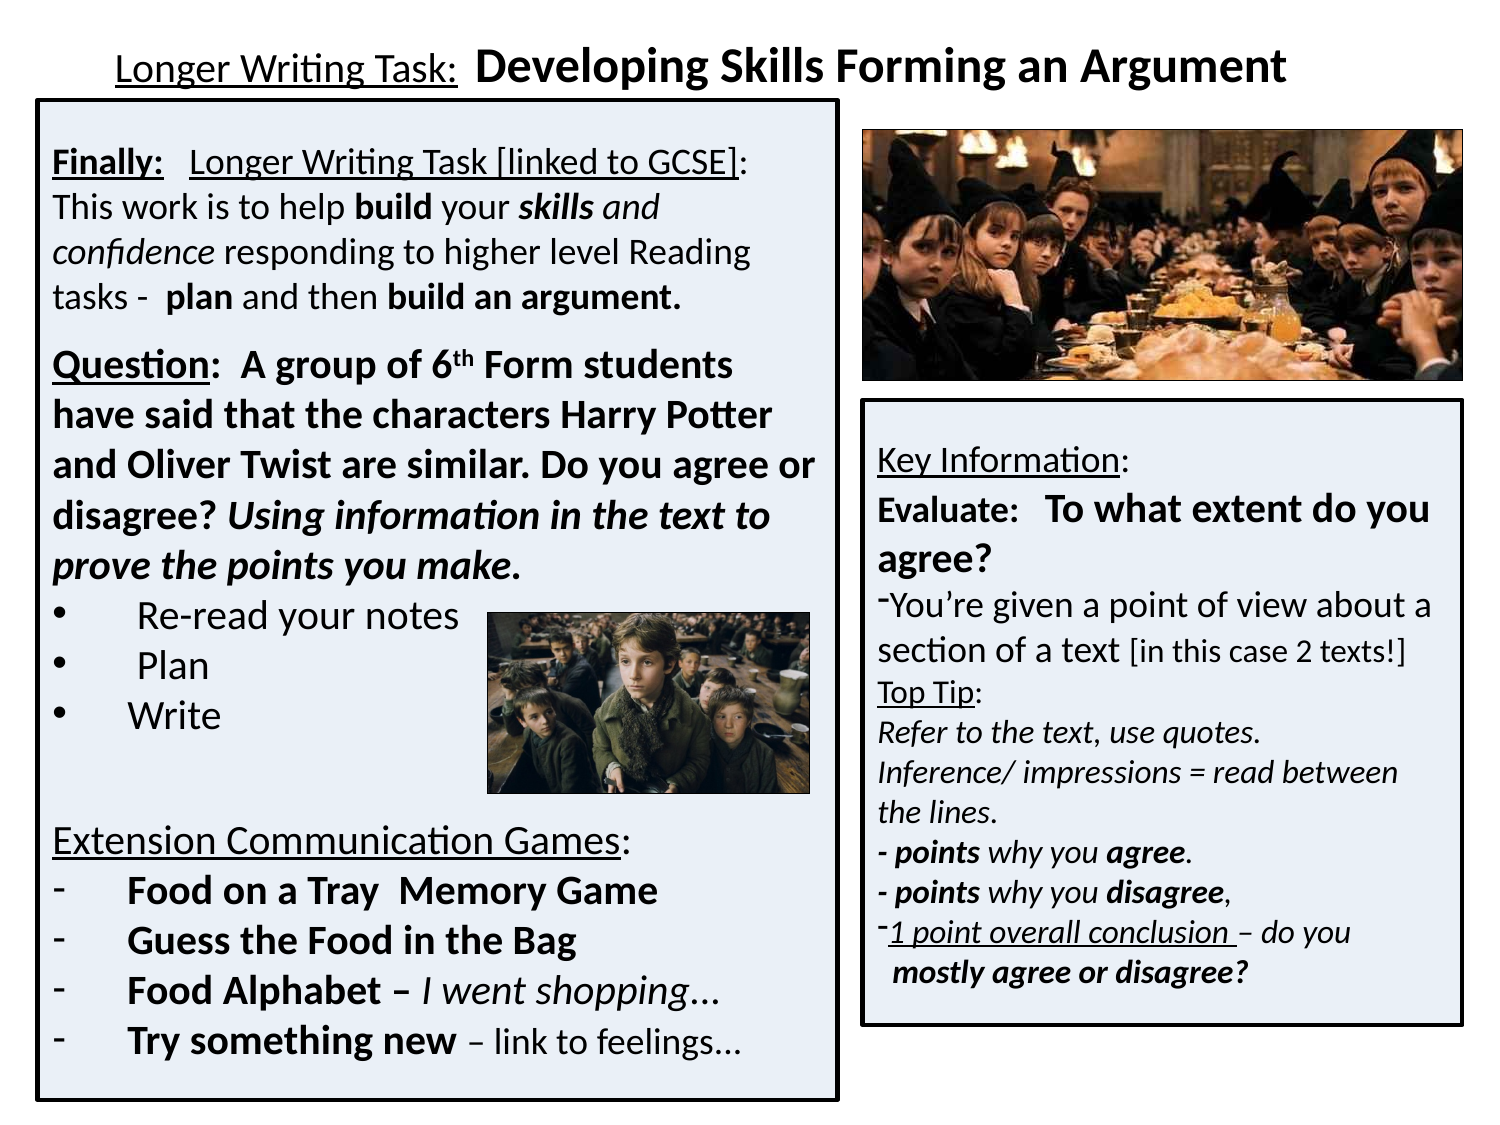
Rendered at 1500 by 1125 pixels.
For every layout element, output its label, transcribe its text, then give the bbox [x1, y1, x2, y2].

picture [487, 612, 810, 794]
picture [862, 129, 1463, 381]
text_box Finally: Longer Writing Task [linked to GCSE]: This work is to help build your skills and confidence responding to higher level Reading tasks - plan and then build an argument. Question: A group of 6th Form students have said that the characters Harry Potter and Oliver Twist are similar. Do you agree or disagree? Using information in the text to prove the points you make. Re-read your notes Plan Write Extension Communication Games: Food on a Tray Memory Game Guess the Food in the Bag Food Alphabet – I went shopping... Try something new – link to feelings... [35, 98, 840, 1102]
text_box Key Information: Evaluate: To what extent do you agree? You’re given a point of view about a section of a text [in this case 2 texts!] Top Tip: Refer to the text, use quotes. Inference/ impressions = read between the lines. - points why you agree. - points why you disagree, 1 point overall conclusion – do you mostly agree or disagree? [860, 398, 1464, 1027]
text_box Longer Writing Task: Developing Skills Forming an Argument [99, 24, 1348, 100]
